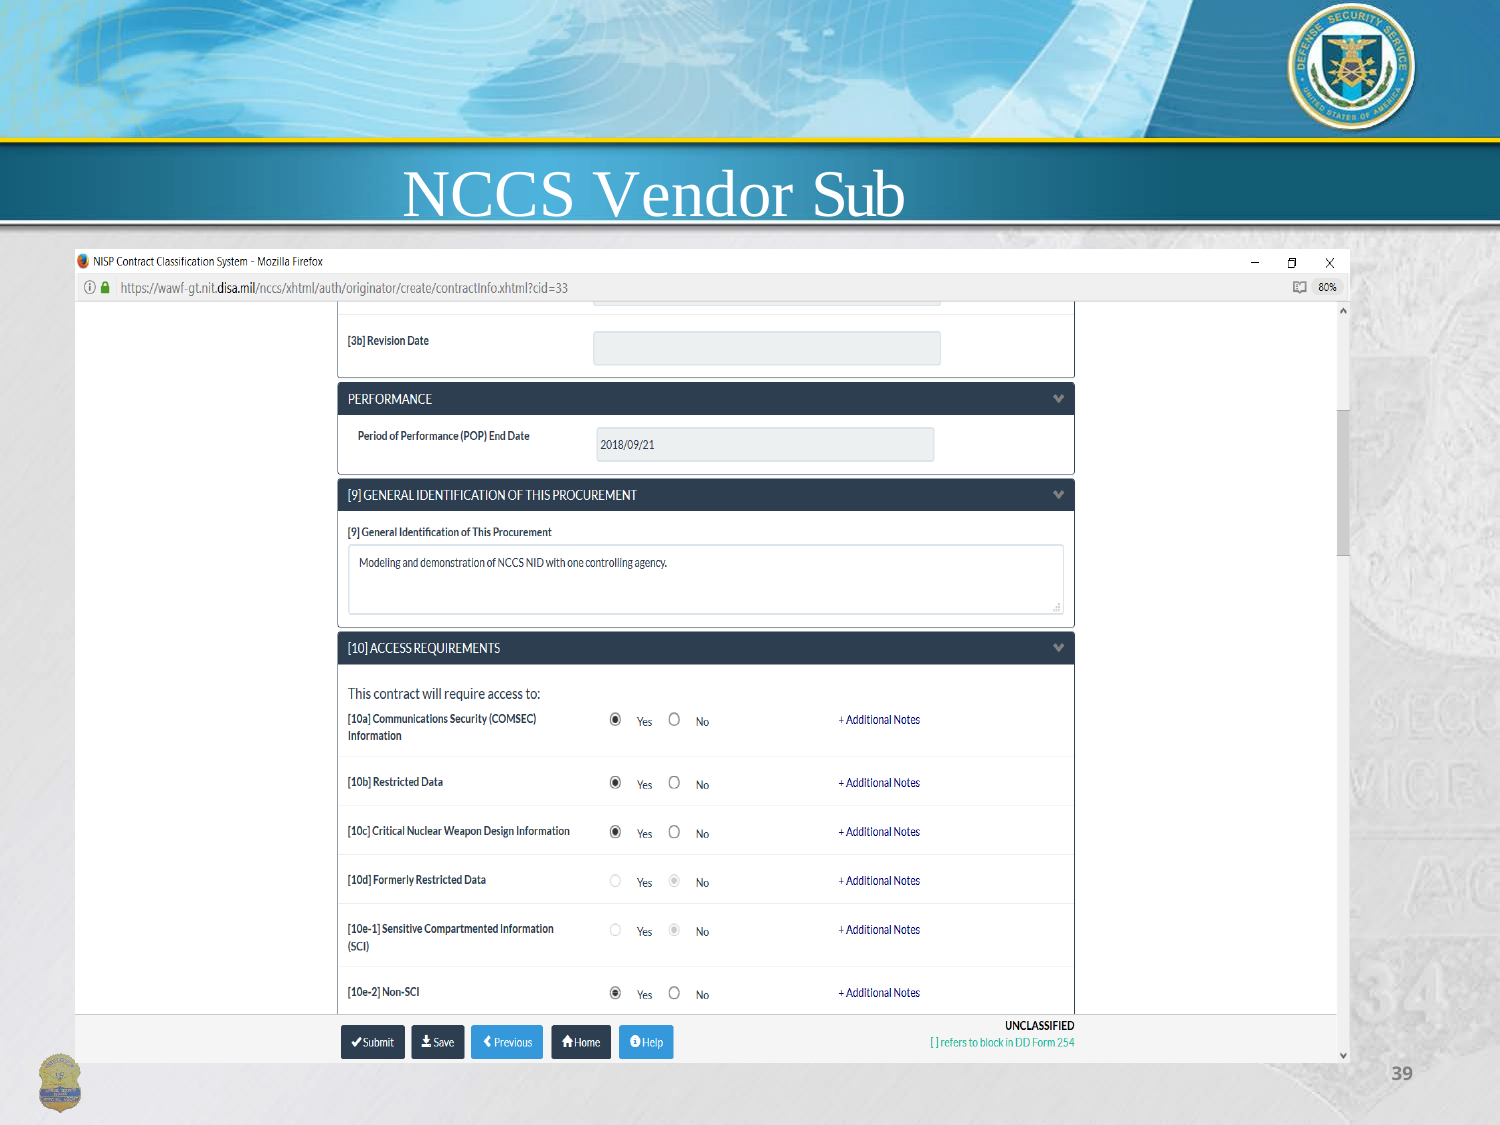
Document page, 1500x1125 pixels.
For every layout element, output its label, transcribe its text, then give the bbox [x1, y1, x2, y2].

picture [0, 0, 1500, 138]
text_box NCCS Vendor Sub 254 [399, 149, 993, 248]
picture [0, 142, 1500, 1125]
slide_number 39 [1387, 1061, 1422, 1084]
